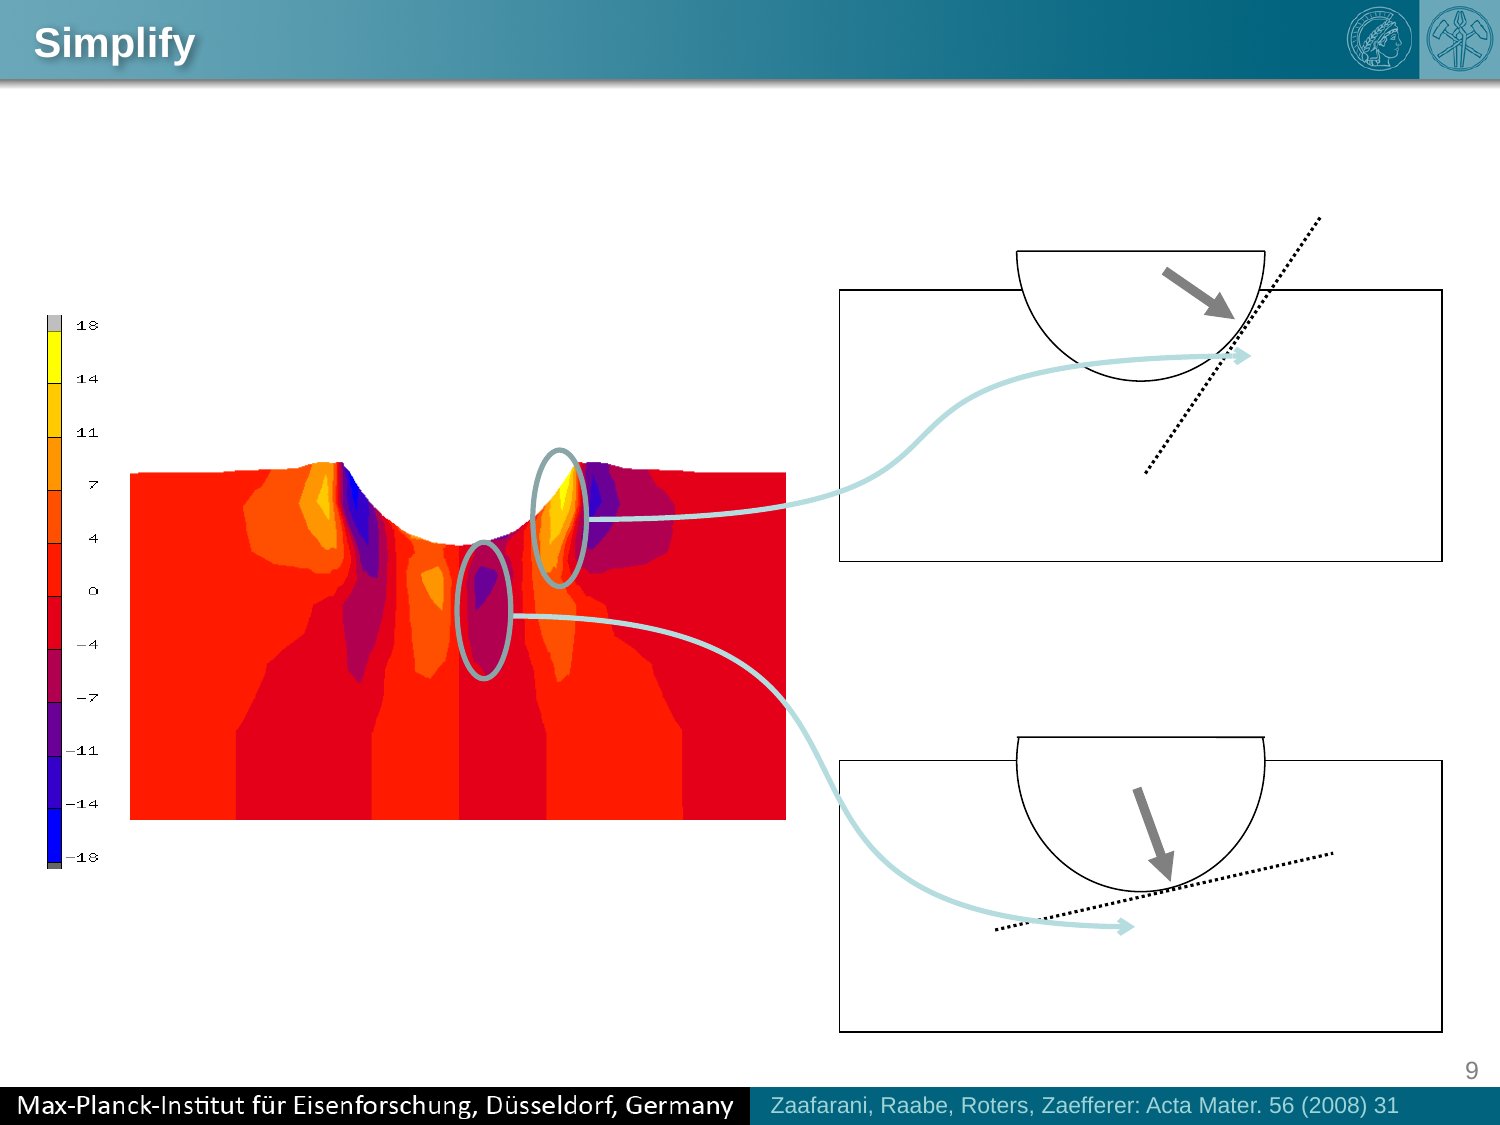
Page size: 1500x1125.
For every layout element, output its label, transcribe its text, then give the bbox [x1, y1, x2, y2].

text_box Zaafarani, Raabe, Roters, Zaefferer: Acta Mater. 56 (2008) 31 [755, 1087, 1444, 1125]
text_box Simplify [18, 2, 1336, 78]
slide_number 8 [1143, 1046, 1495, 1093]
picture [0, 0, 1500, 1125]
picture [1368, 58, 1374, 66]
picture [1361, 46, 1366, 54]
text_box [456, 541, 1443, 1033]
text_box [532, 109, 1443, 541]
picture [1388, 29, 1397, 34]
